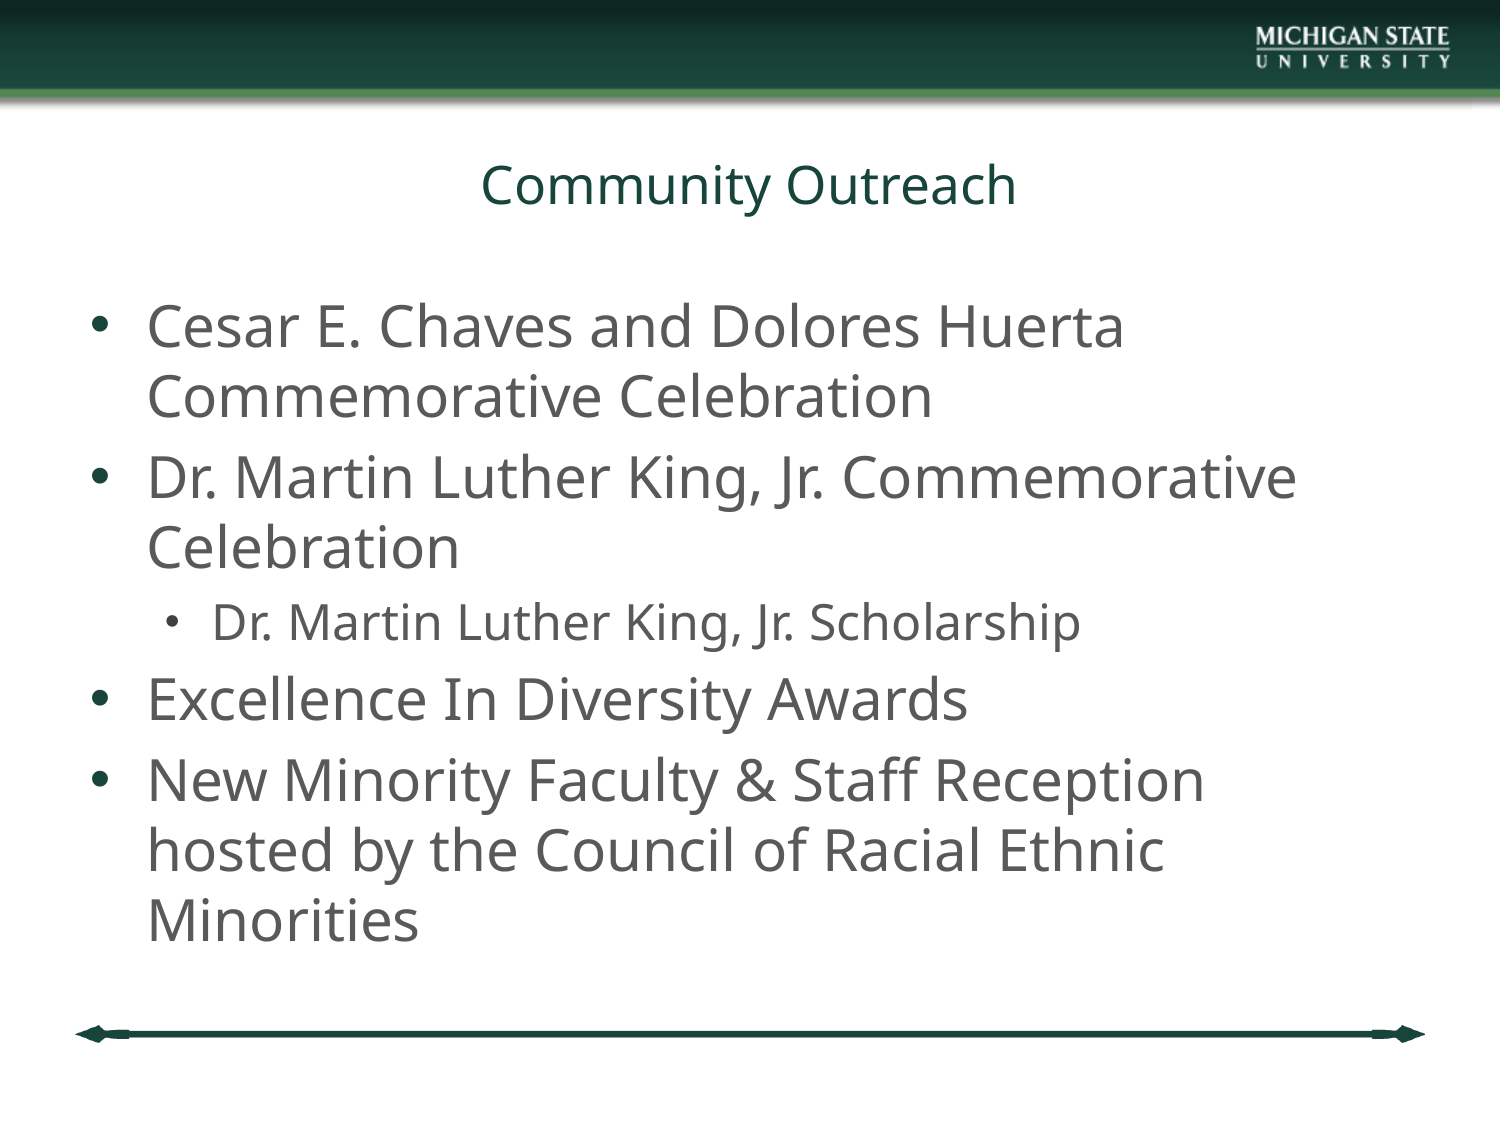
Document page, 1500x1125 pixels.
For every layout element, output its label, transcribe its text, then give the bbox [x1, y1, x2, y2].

picture [75, 1030, 1425, 1043]
list Cesar E. Chaves and Dolores Huerta Commemorative Celebration Dr. Martin Luther King, Jr. Commemorative Celebration Dr. Martin Luther King, Jr. Scholarship Excellence In Diversity Awards New Minority Faculty & Staff Reception hosted by the Council of Racial Ethnic Minorities [75, 281, 1425, 1030]
picture [0, 0, 1500, 110]
title Community Outreach [75, 144, 1425, 224]
